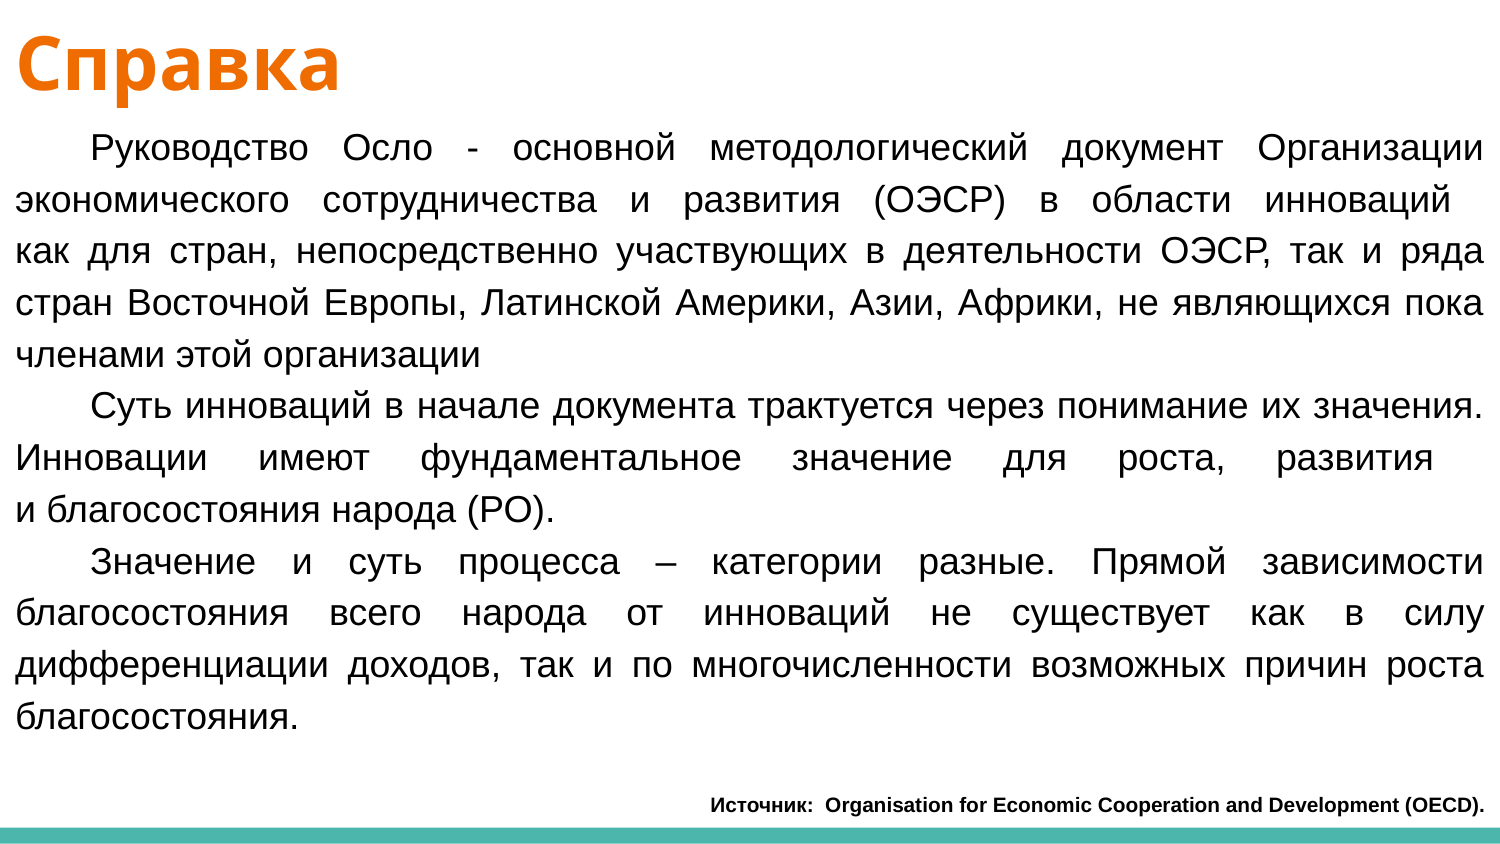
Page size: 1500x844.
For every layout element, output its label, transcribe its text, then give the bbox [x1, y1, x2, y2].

list Руководство Осло - основной методологический документ Организации экономического сотрудничества и развития (ОЭСР) в области инноваций как для стран, непосредственно участвующих в деятельности ОЭСР, так и ряда стран Восточной Европы, Латинской Америки, Азии, Африки, не являющихся пока членами этой организации Суть инноваций в начале документа трактуется через понимание их значения. Инновации имеют фундаментальное значение для роста, развития и благосостояния народа (РО). Значение и суть процесса – категории разные. Прямой зависимости благосостояния всего народа от инноваций не существует как в силу дифференциации доходов, так и по многочисленности возможных причин роста благосостояния. [0, 100, 1500, 644]
title Справка [0, 0, 1398, 100]
text_box Источник: Organisation for Economic Cooperation and Development (OECD). [695, 784, 1500, 825]
